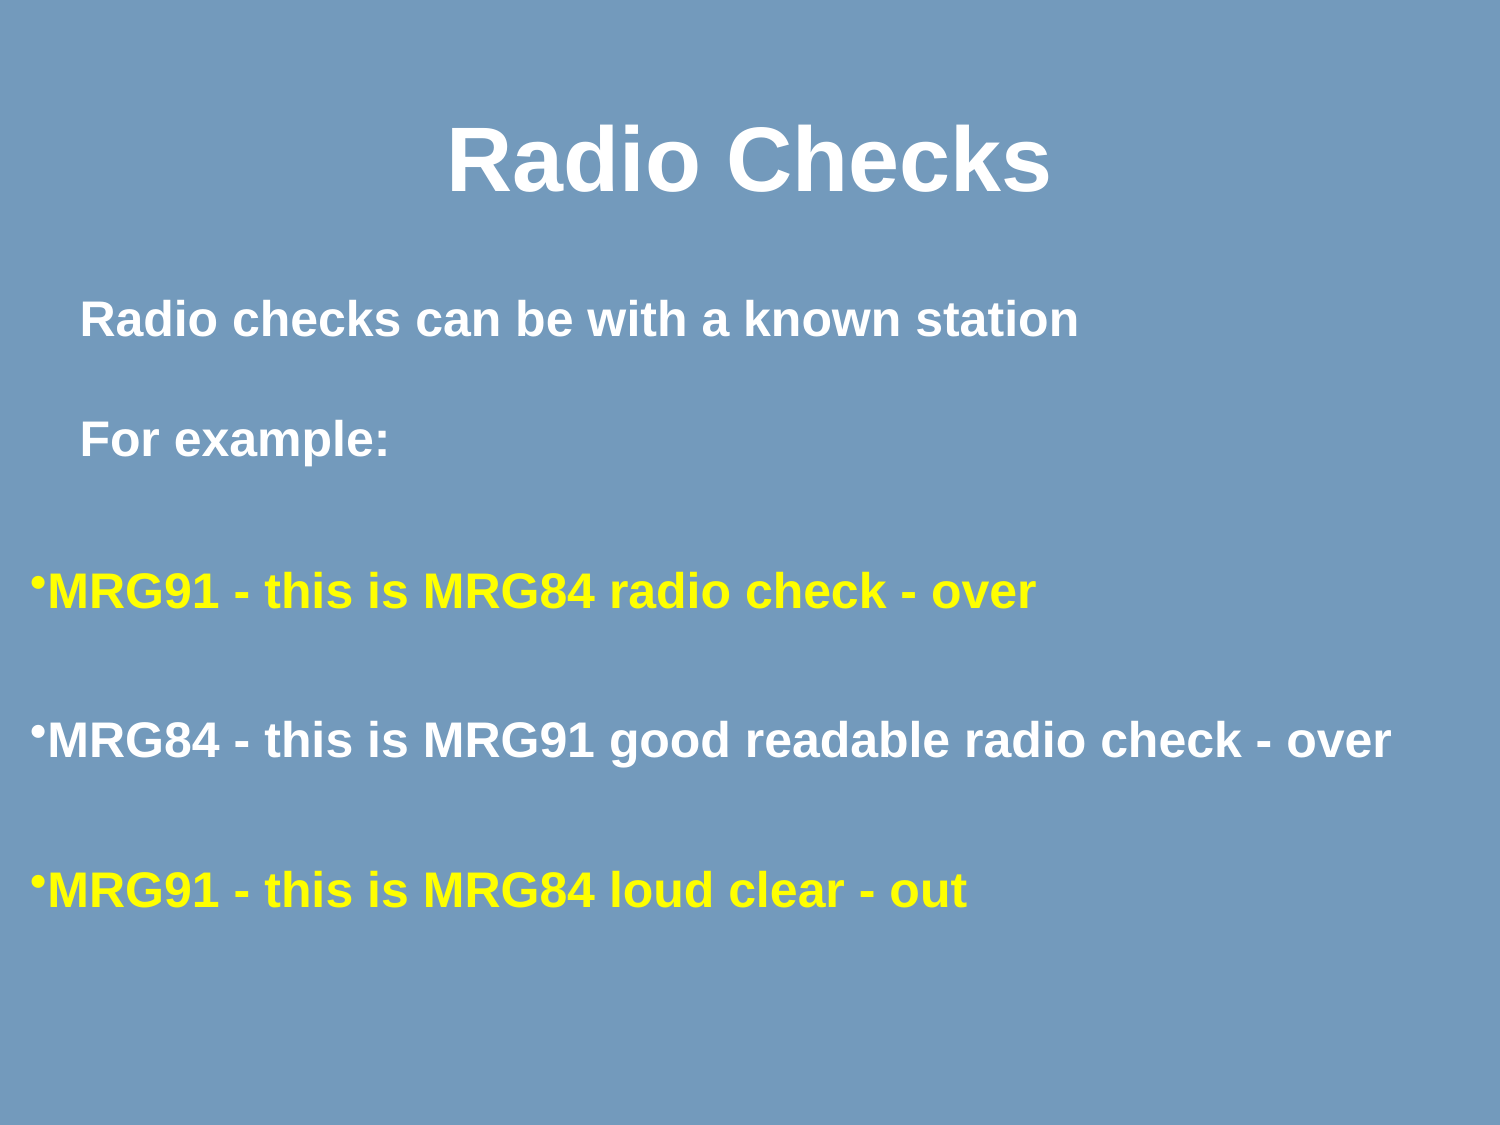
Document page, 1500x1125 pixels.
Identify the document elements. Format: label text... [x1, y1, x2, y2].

list MRG91 - this is MRG84 radio check - over MRG84 - this is MRG91 good readable radio check - over MRG91 - this is MRG84 loud clear - out [14, 550, 1486, 869]
text_box Radio Checks [431, 104, 1069, 219]
text_box Radio checks can be with a known station For example: [64, 278, 1294, 474]
